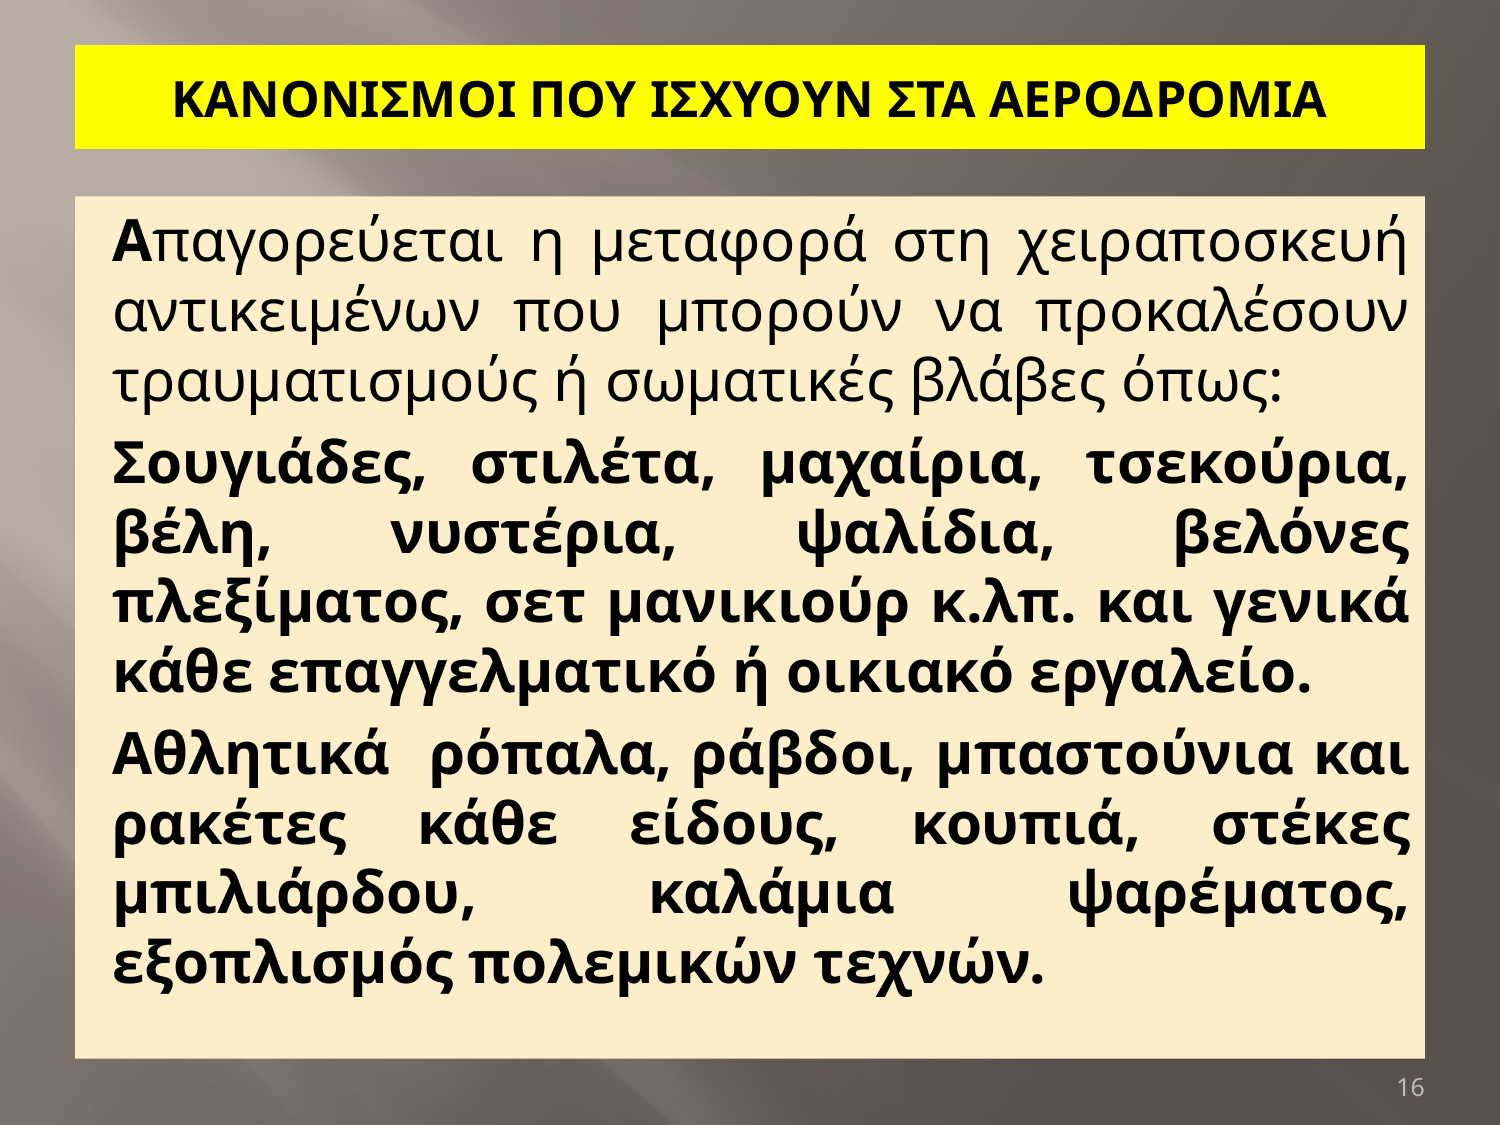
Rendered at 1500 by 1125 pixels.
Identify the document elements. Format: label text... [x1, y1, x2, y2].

slide_number 16 [1299, 1052, 1425, 1113]
list Απαγορεύεται η μεταφορά στη χειραποσκευή αντικειμένων που μπορούν να προκαλέσουν τραυματισμούς ή σωματικές βλάβες όπως: Σουγιάδες, στιλέτα, μαχαίρια, τσεκούρια, βέλη, νυστέρια, ψαλίδια, βελόνες πλεξίματος, σετ μανικιούρ κ.λπ. και γενικά κάθε επαγγελματικό ή οικιακό εργαλείο. Αθλητικά ρόπαλα, ράβδοι, μπαστούνια και ρακέτες κάθε είδους, κουπιά, στέκες μπιλιάρδου, καλάμια ψαρέματος, εξοπλισμός πολεμικών τεχνών. [75, 196, 1425, 1059]
title ΚΑΝΟΝΙΣΜΟΙ ΠΟΥ ΙΣΧΥΟΥΝ ΣΤΑ ΑΕΡΟΔΡΟΜΙΑ [75, 45, 1425, 149]
